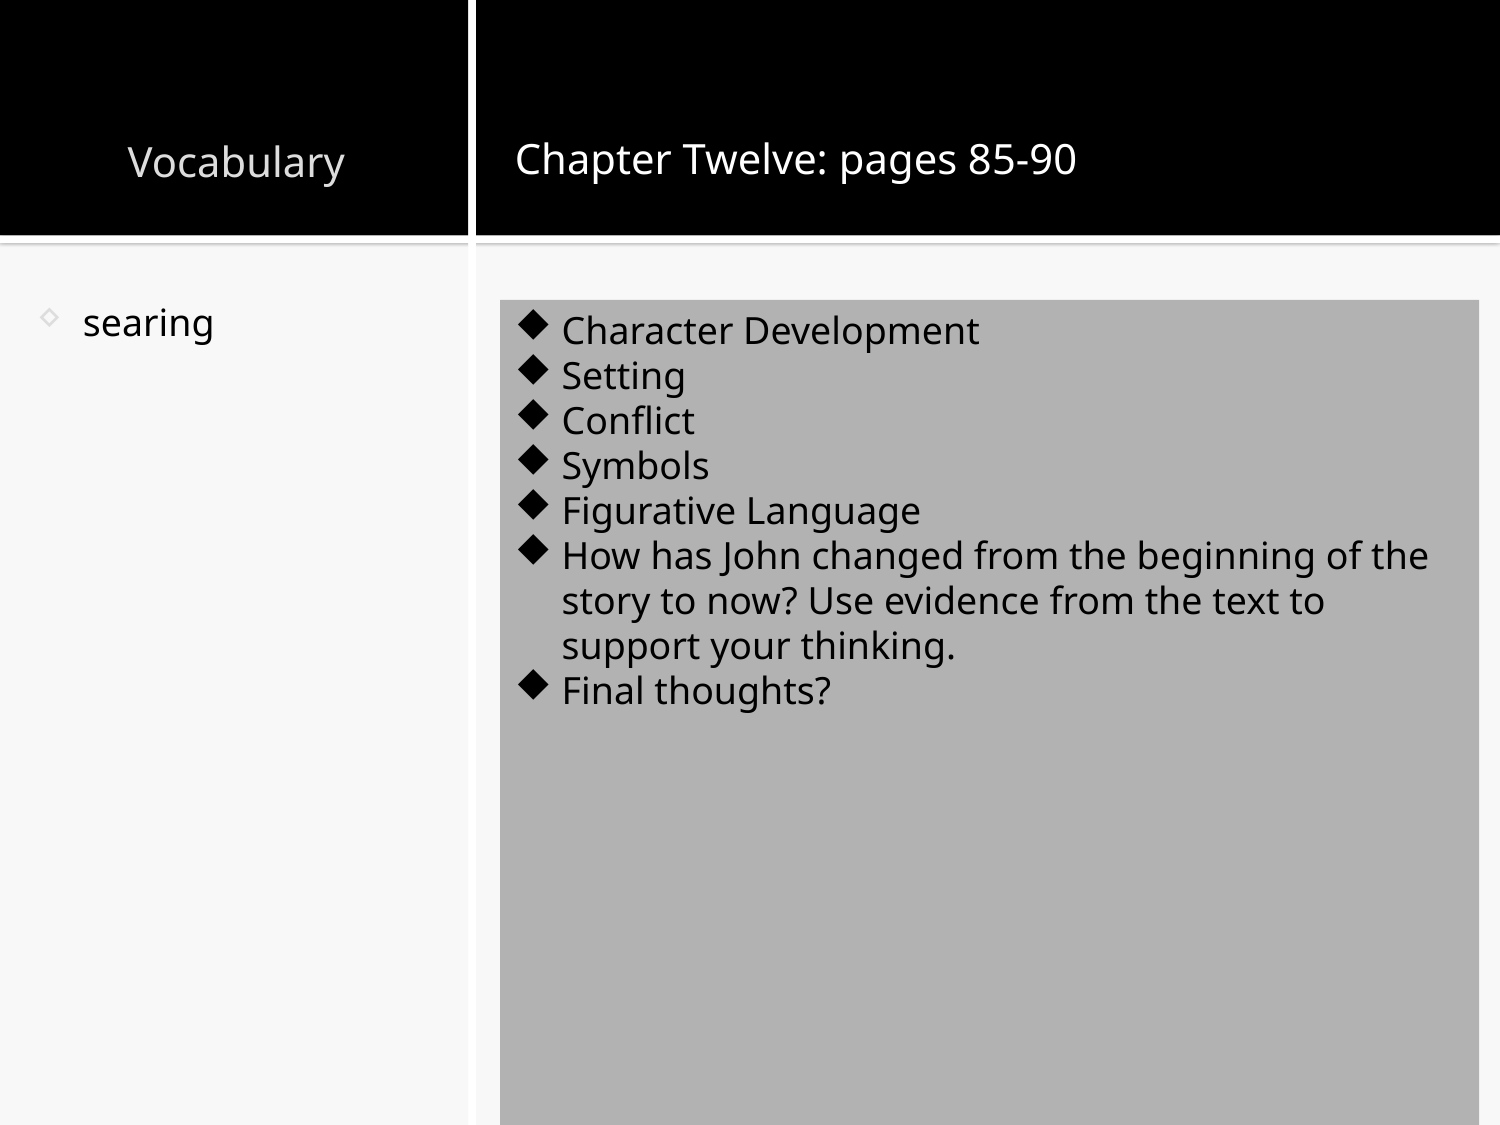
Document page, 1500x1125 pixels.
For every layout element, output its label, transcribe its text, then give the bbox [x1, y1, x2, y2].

title Vocabulary [26, 25, 442, 186]
text_box Chapter Twelve: pages 85-90 [500, 25, 1457, 241]
text_box Character Development Setting Conflict Symbols Figurative Language How has John changed from the beginning of the story to now? Use evidence from the text to support your thinking. Final thoughts? [500, 299, 1480, 1125]
list searing [26, 283, 432, 1034]
